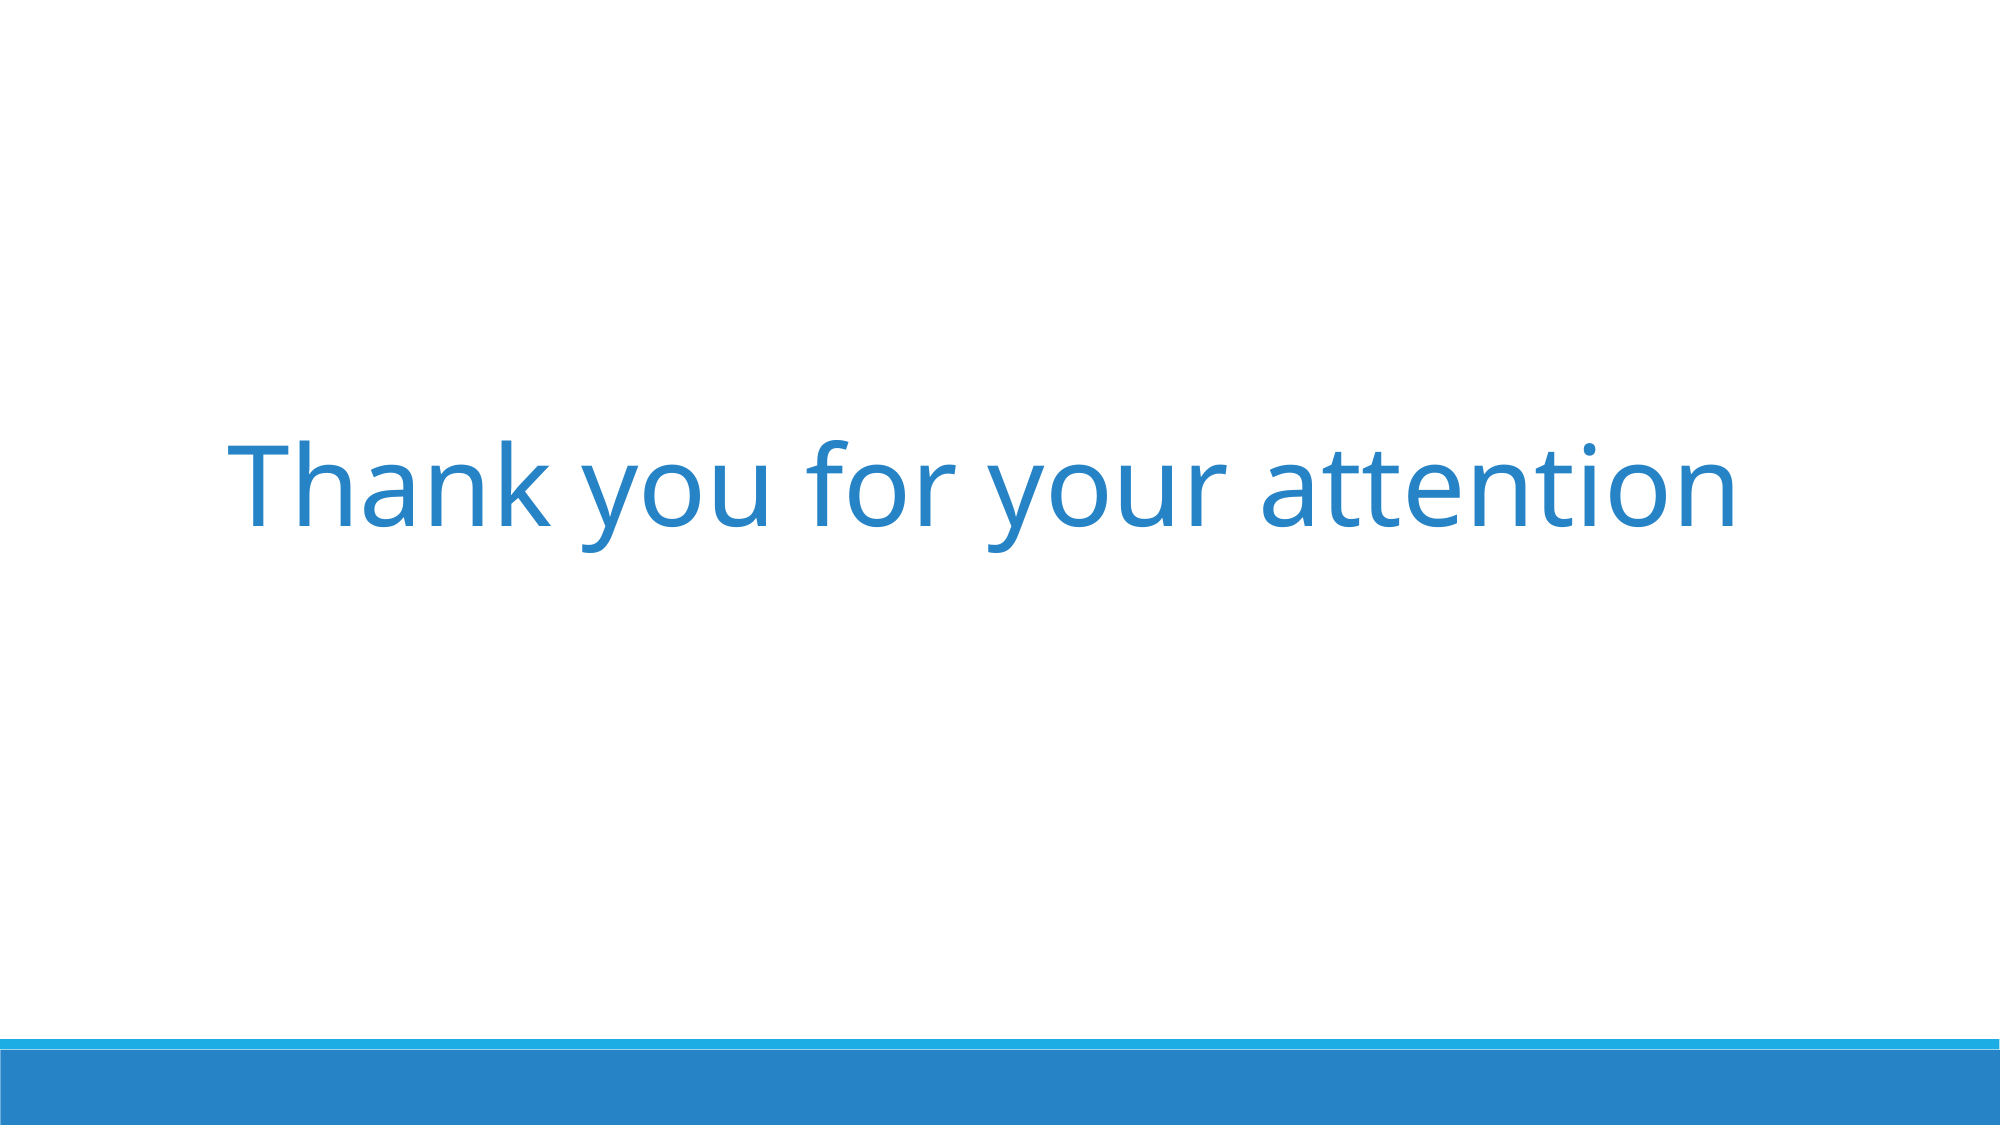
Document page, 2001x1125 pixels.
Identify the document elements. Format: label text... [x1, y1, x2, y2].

text_box Thank you for your attention [0, 407, 2000, 557]
